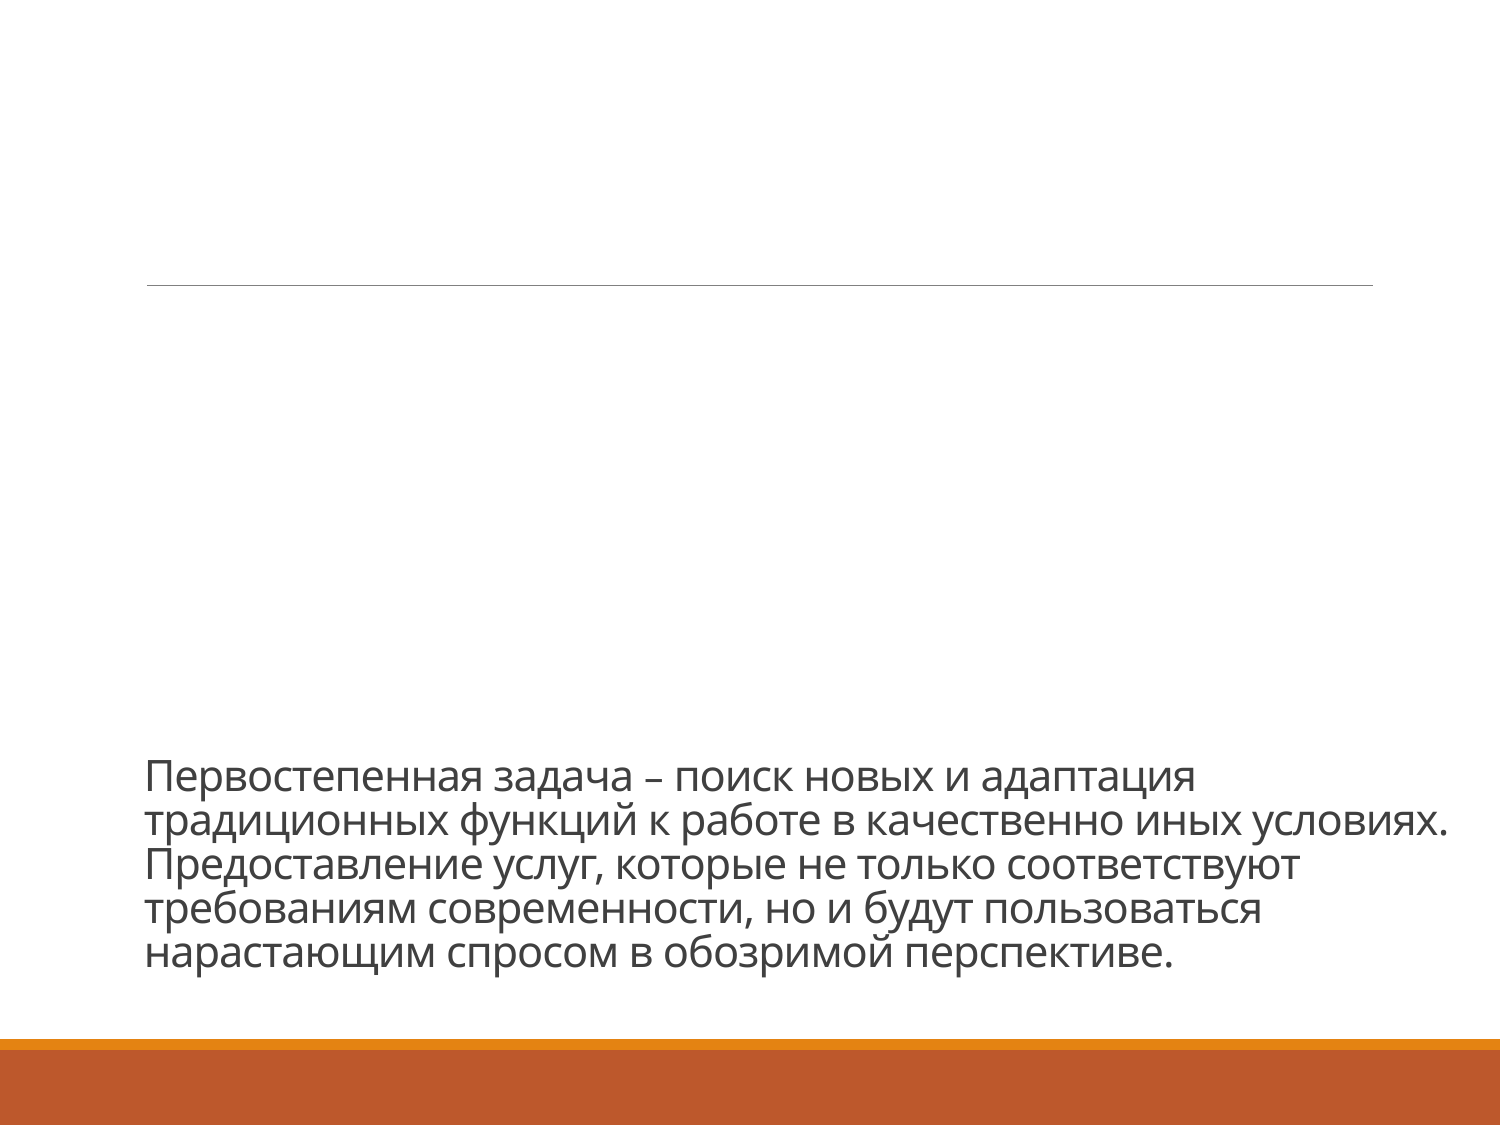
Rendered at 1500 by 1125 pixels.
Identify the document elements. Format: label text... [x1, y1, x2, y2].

title Первостепенная задача – поиск новых и адаптация традиционных функций к работе в качественно иных условиях. Предоставление услуг, которые не только соответствуют требованиям современности, но и будут пользоваться нарастающим спросом в обозримой перспективе. [128, 739, 1474, 985]
